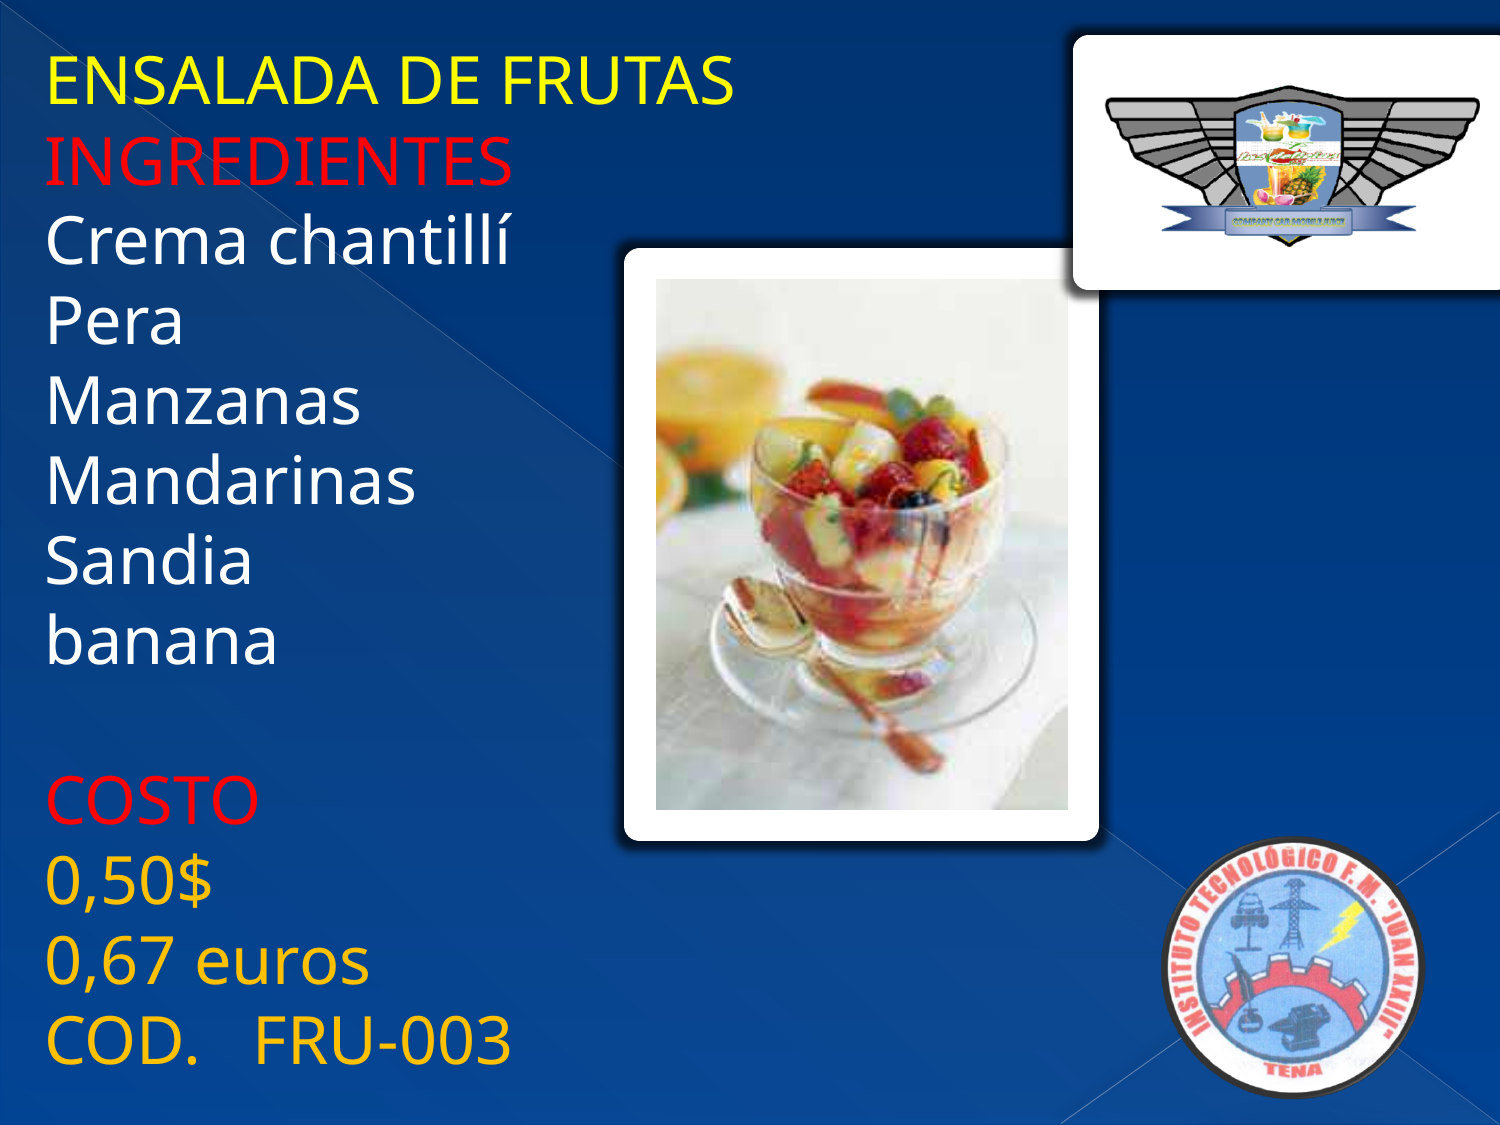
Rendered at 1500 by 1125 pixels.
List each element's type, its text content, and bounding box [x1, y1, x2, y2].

picture [1145, 833, 1439, 1125]
picture [655, 278, 1069, 811]
text_box ENSALADA DE FRUTAS INGREDIENTES Crema chantillí Pera Manzanas Mandarinas Sandia banana COSTO 0,50$ 0,67 euros COD. FRU-003 [29, 30, 998, 1086]
picture [1104, 66, 1481, 260]
